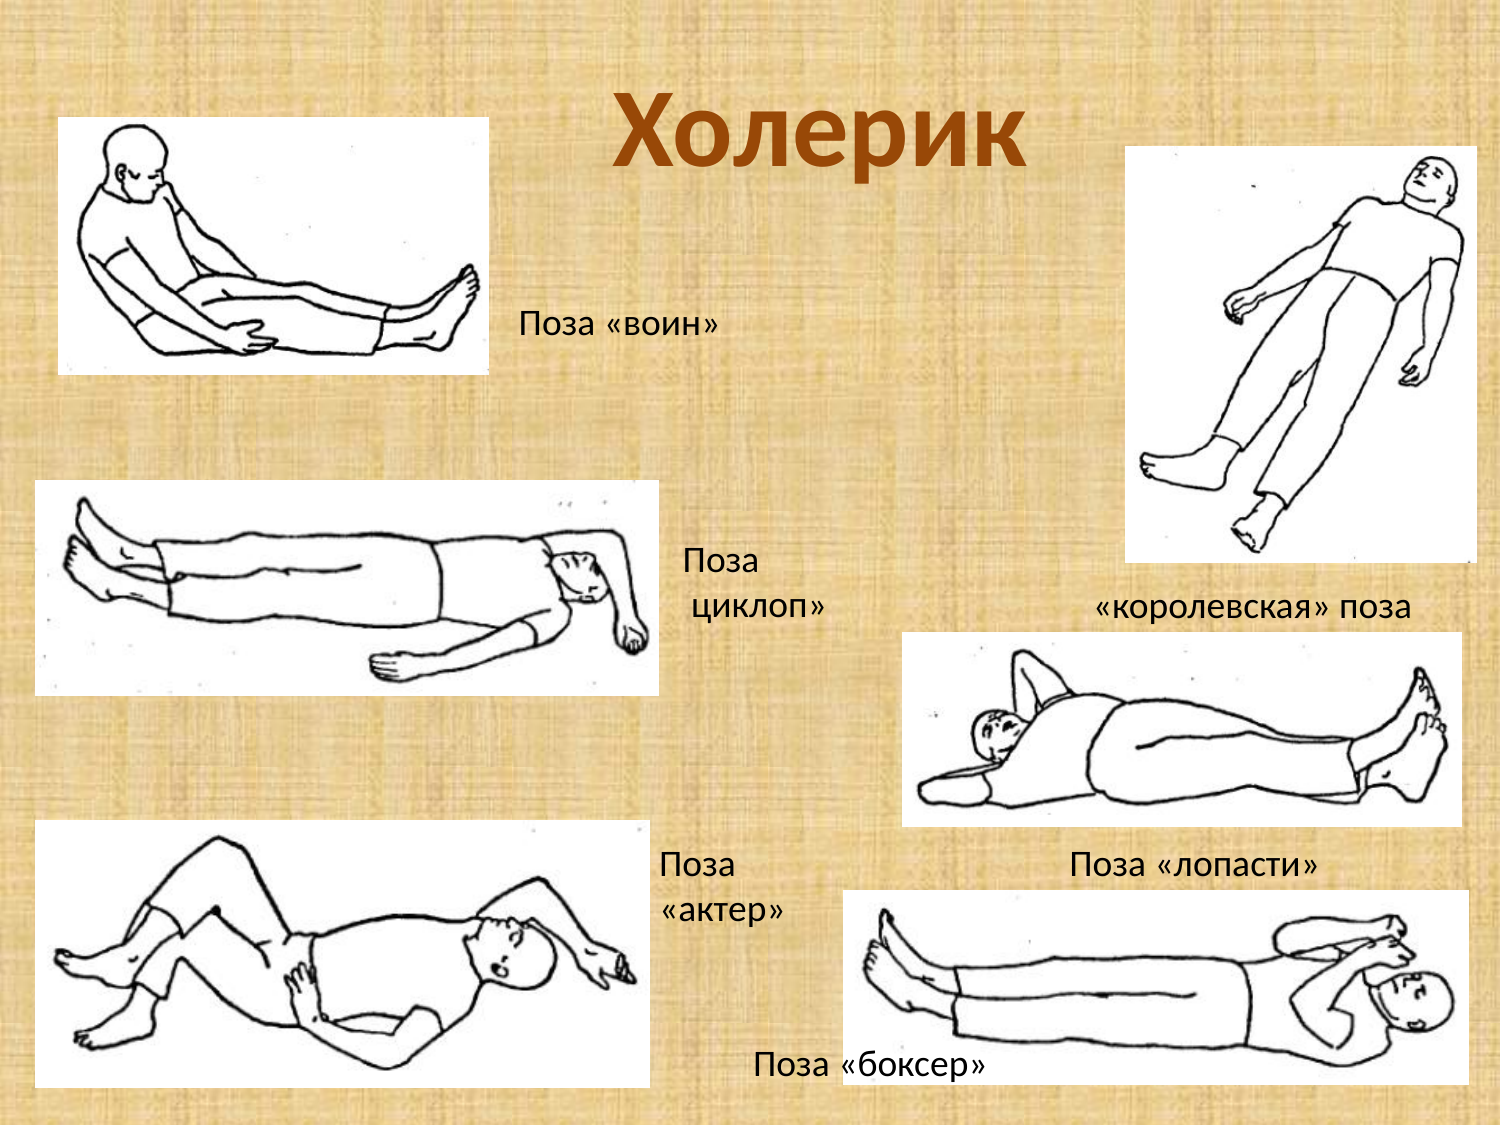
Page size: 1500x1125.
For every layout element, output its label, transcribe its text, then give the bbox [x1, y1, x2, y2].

text_box Поза «лопасти» [1054, 836, 1339, 889]
text_box Поза циклоп» [667, 527, 856, 633]
picture [0, 0, 1500, 1125]
text_box «королевская» поза [1078, 574, 1465, 634]
text_box Поза «боксер» [738, 1031, 840, 1091]
text_box Поза «актер» [655, 831, 803, 937]
text_box Поза «воин» [503, 290, 750, 351]
text_box Холерик [492, 46, 1149, 197]
